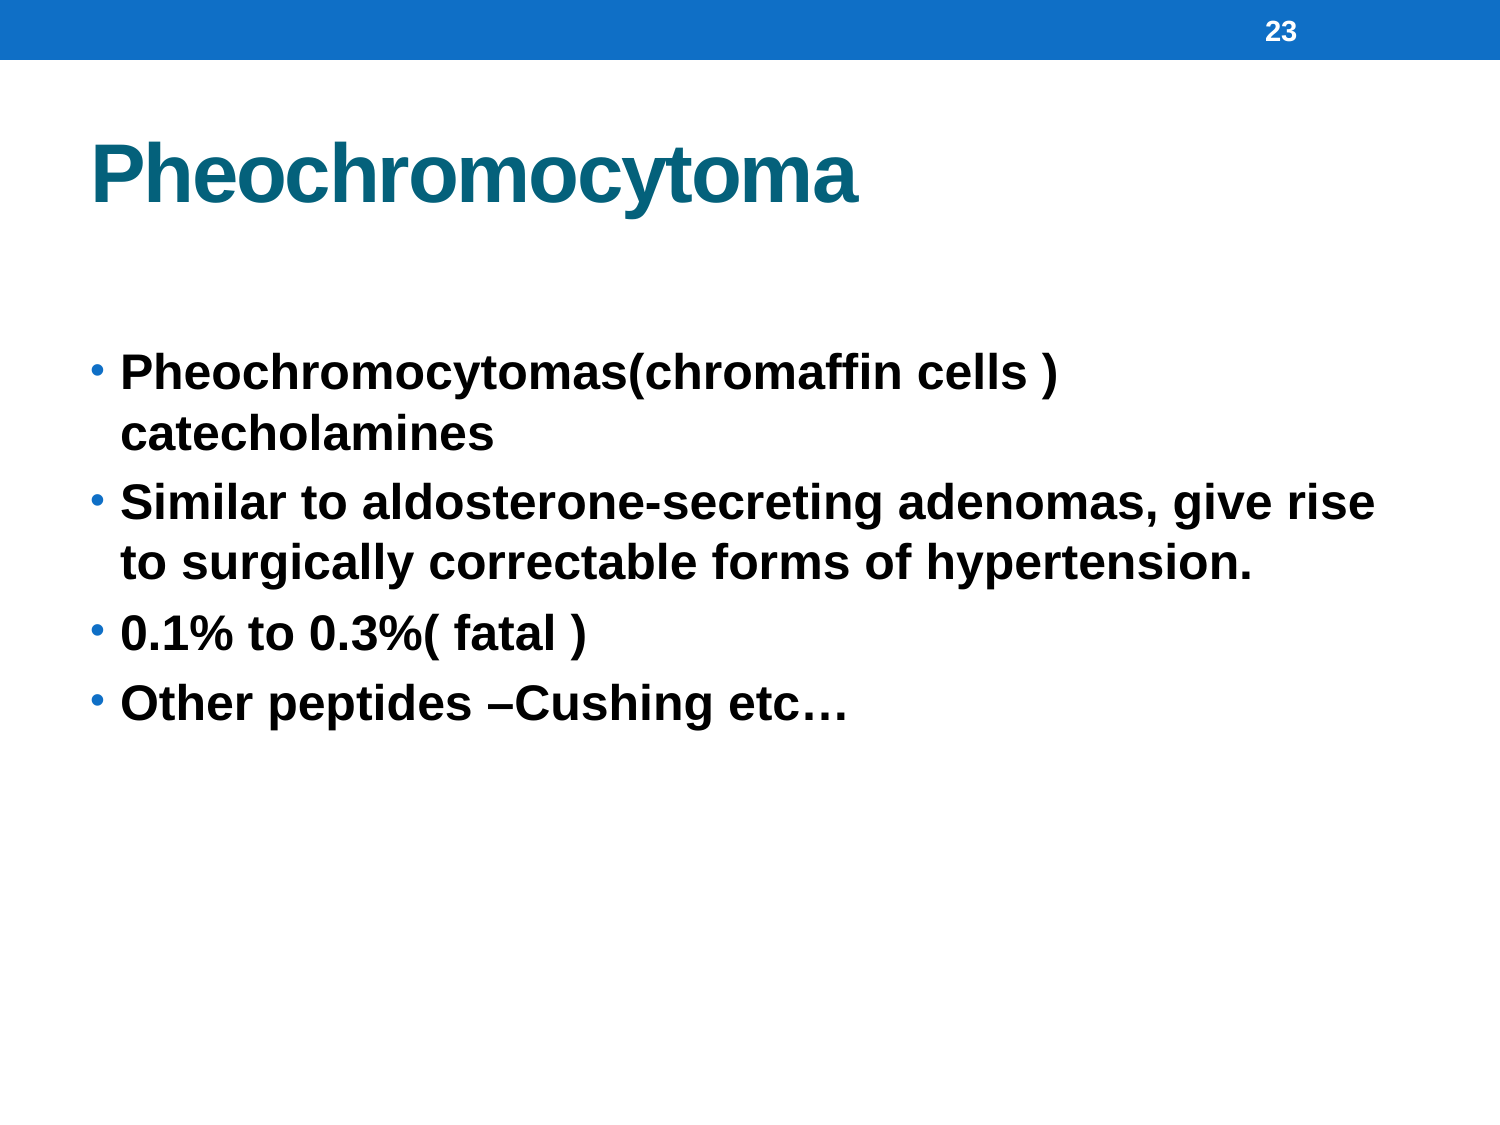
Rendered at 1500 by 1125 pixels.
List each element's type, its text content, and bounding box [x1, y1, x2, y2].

title Pheochromocytoma [75, 87, 1425, 250]
slide_number 23 [1250, 3, 1425, 57]
list Pheochromocytomas(chromaffin cells ) catecholamines Similar to aldosterone-secreting adenomas, give rise to surgically correctable forms of hypertension. 0.1% to 0.3%( fatal ) Other peptides –Cushing etc… [75, 262, 1425, 1063]
